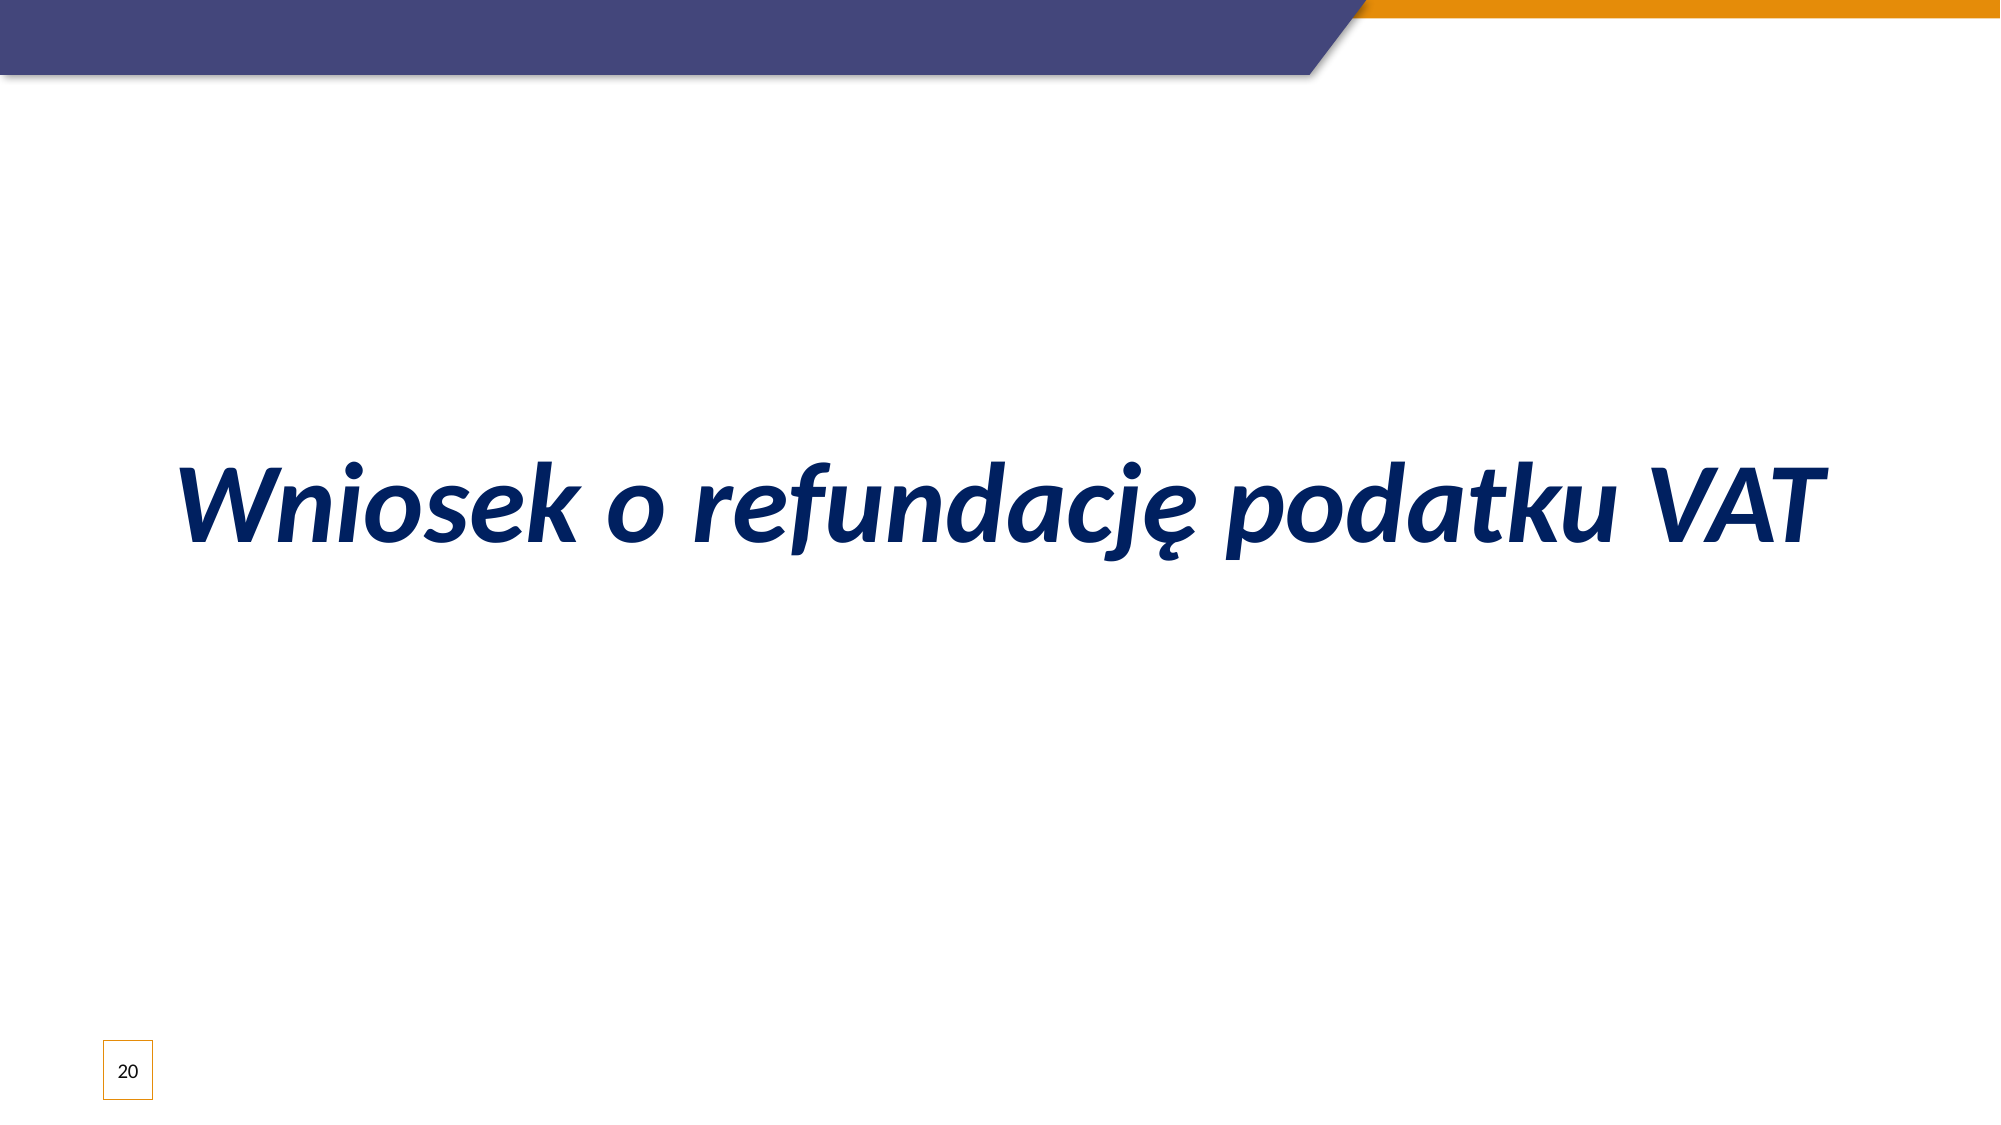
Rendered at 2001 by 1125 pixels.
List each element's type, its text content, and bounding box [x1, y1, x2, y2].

slide_number 20 [103, 1040, 153, 1100]
title Wniosek o refundację podatku VAT [90, 420, 1910, 575]
